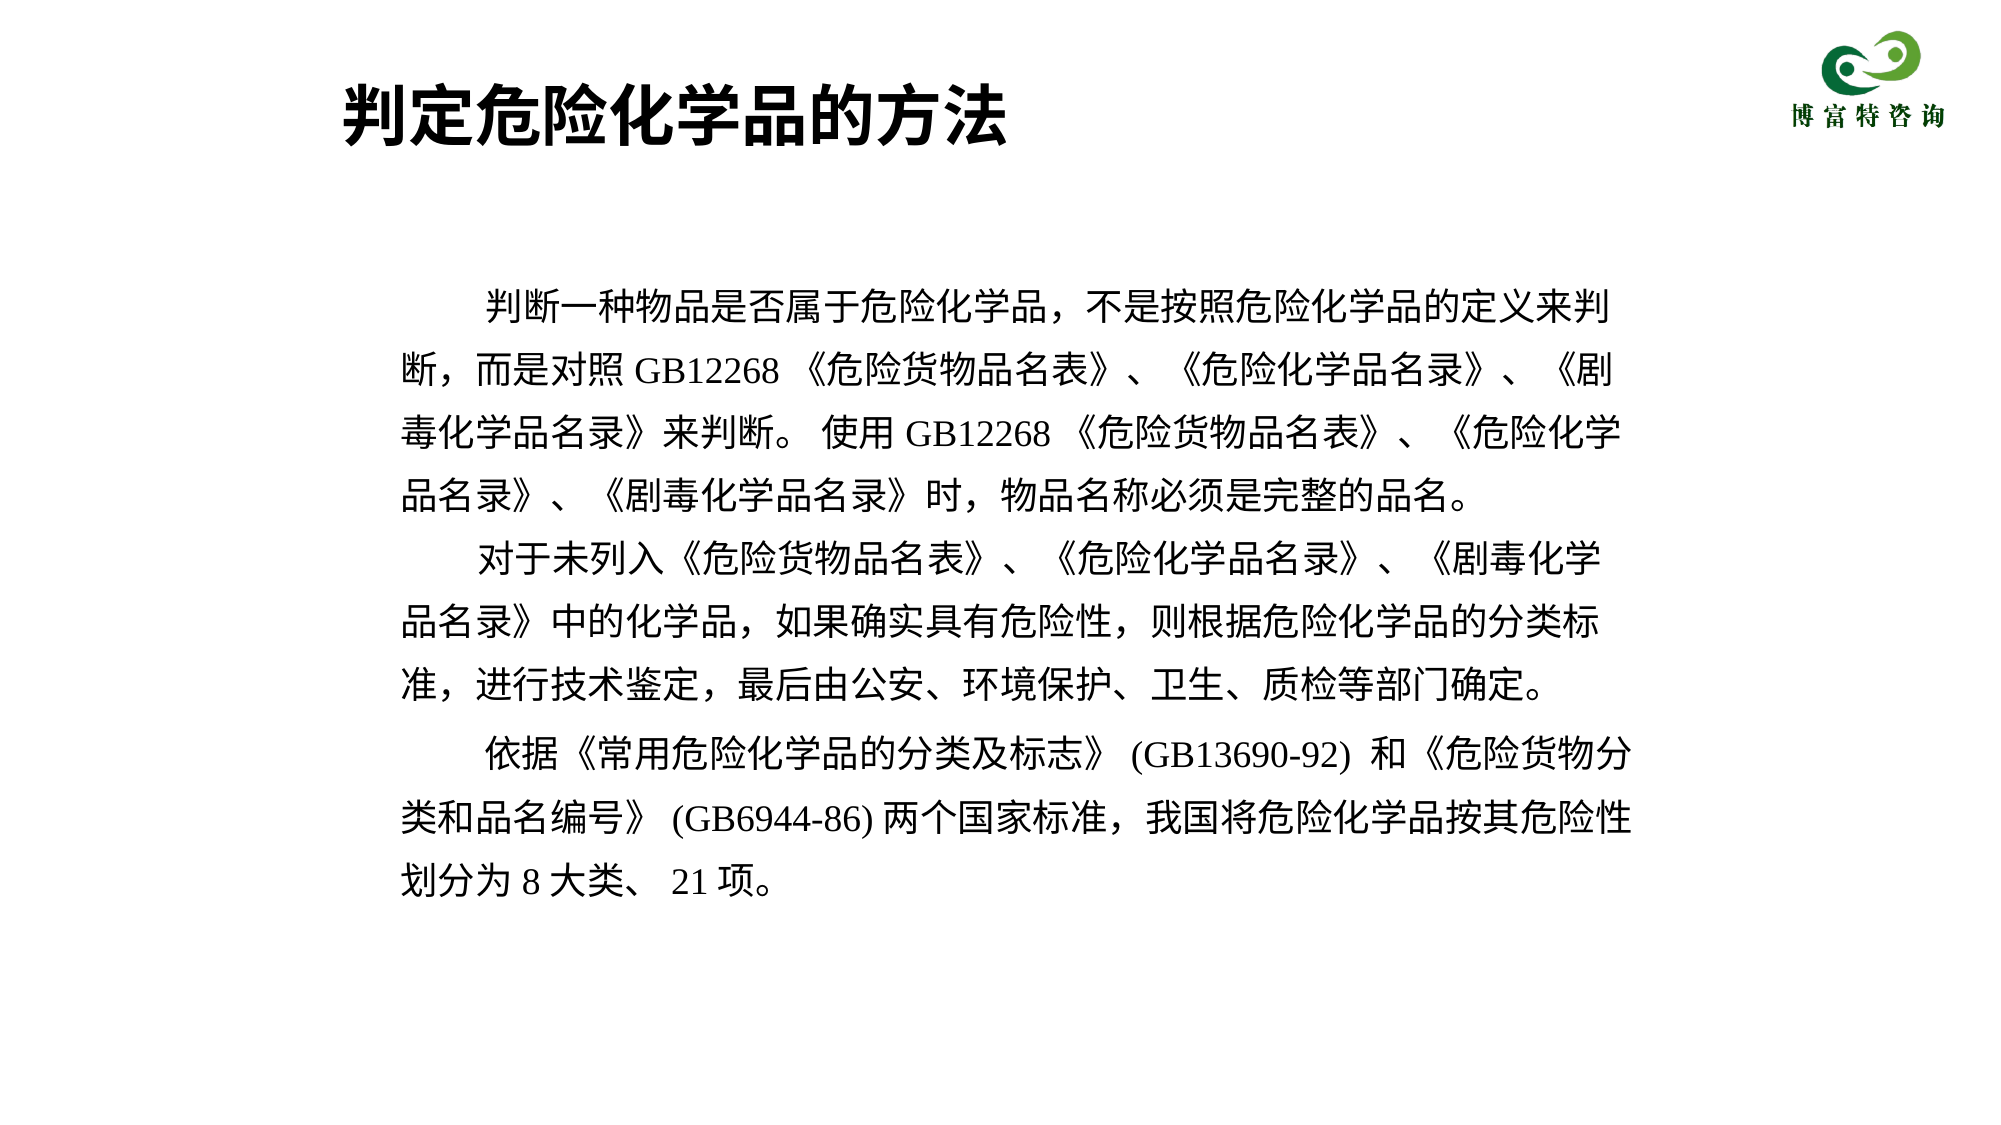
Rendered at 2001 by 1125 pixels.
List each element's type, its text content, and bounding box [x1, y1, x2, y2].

picture [1772, 30, 1969, 131]
title 判定危险化学品的方法 [326, 66, 1677, 254]
text_box 判断一种物品是否属于危险化学品，不是按照危险化学品的定义来判断，而是对照GB12268《危险货物品名表》、《危险化学品名录》、《剧毒化学品名录》来判断。 使用GB12268《危险货物品名表》、《危险化学品名录》、《剧毒化学品名录》时，物品名称必须是完整的品名。 对于未列入《危险货物品名表》、《危险化学品名录》、《剧毒化学品名录》中的化学品，如果确实具有危险性，则根据危险化学品的分类标准，进行技术鉴定，最后由公安、环境保护、卫生、质检等部门确定。 依据《常用危险化学品的分类及标志》(GB13690-92) 和《危险货物分类和品名编号》(GB6944-86)两个国家标准，我国将危险化学品按其危险性划分为8大类、21项。 [385, 258, 1650, 973]
